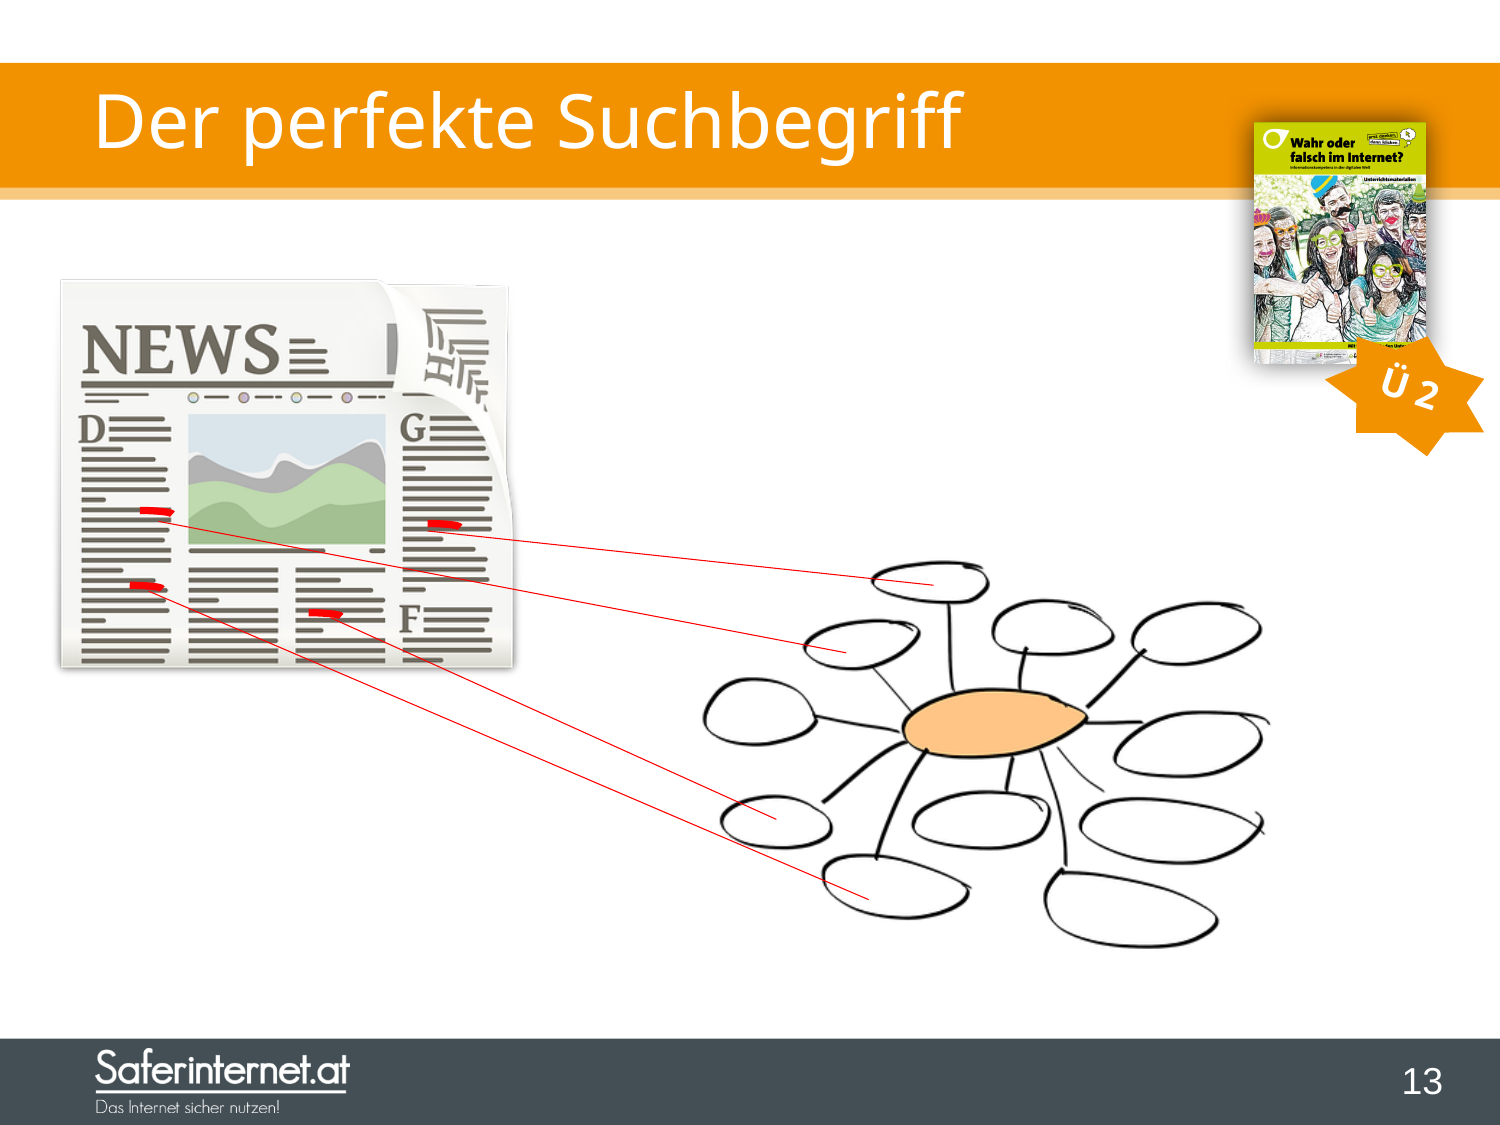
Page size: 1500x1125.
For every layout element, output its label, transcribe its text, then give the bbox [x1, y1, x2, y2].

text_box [148, 591, 869, 900]
title Der perfekte Suchbegriff [77, 50, 1475, 198]
picture [1254, 122, 1426, 364]
picture [51, 270, 523, 678]
slide_number 13 [1386, 1049, 1489, 1110]
picture [684, 510, 1338, 1002]
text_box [847, 527, 934, 586]
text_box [158, 521, 847, 591]
text_box Ü 2 [1322, 334, 1486, 458]
picture [95, 1048, 350, 1113]
